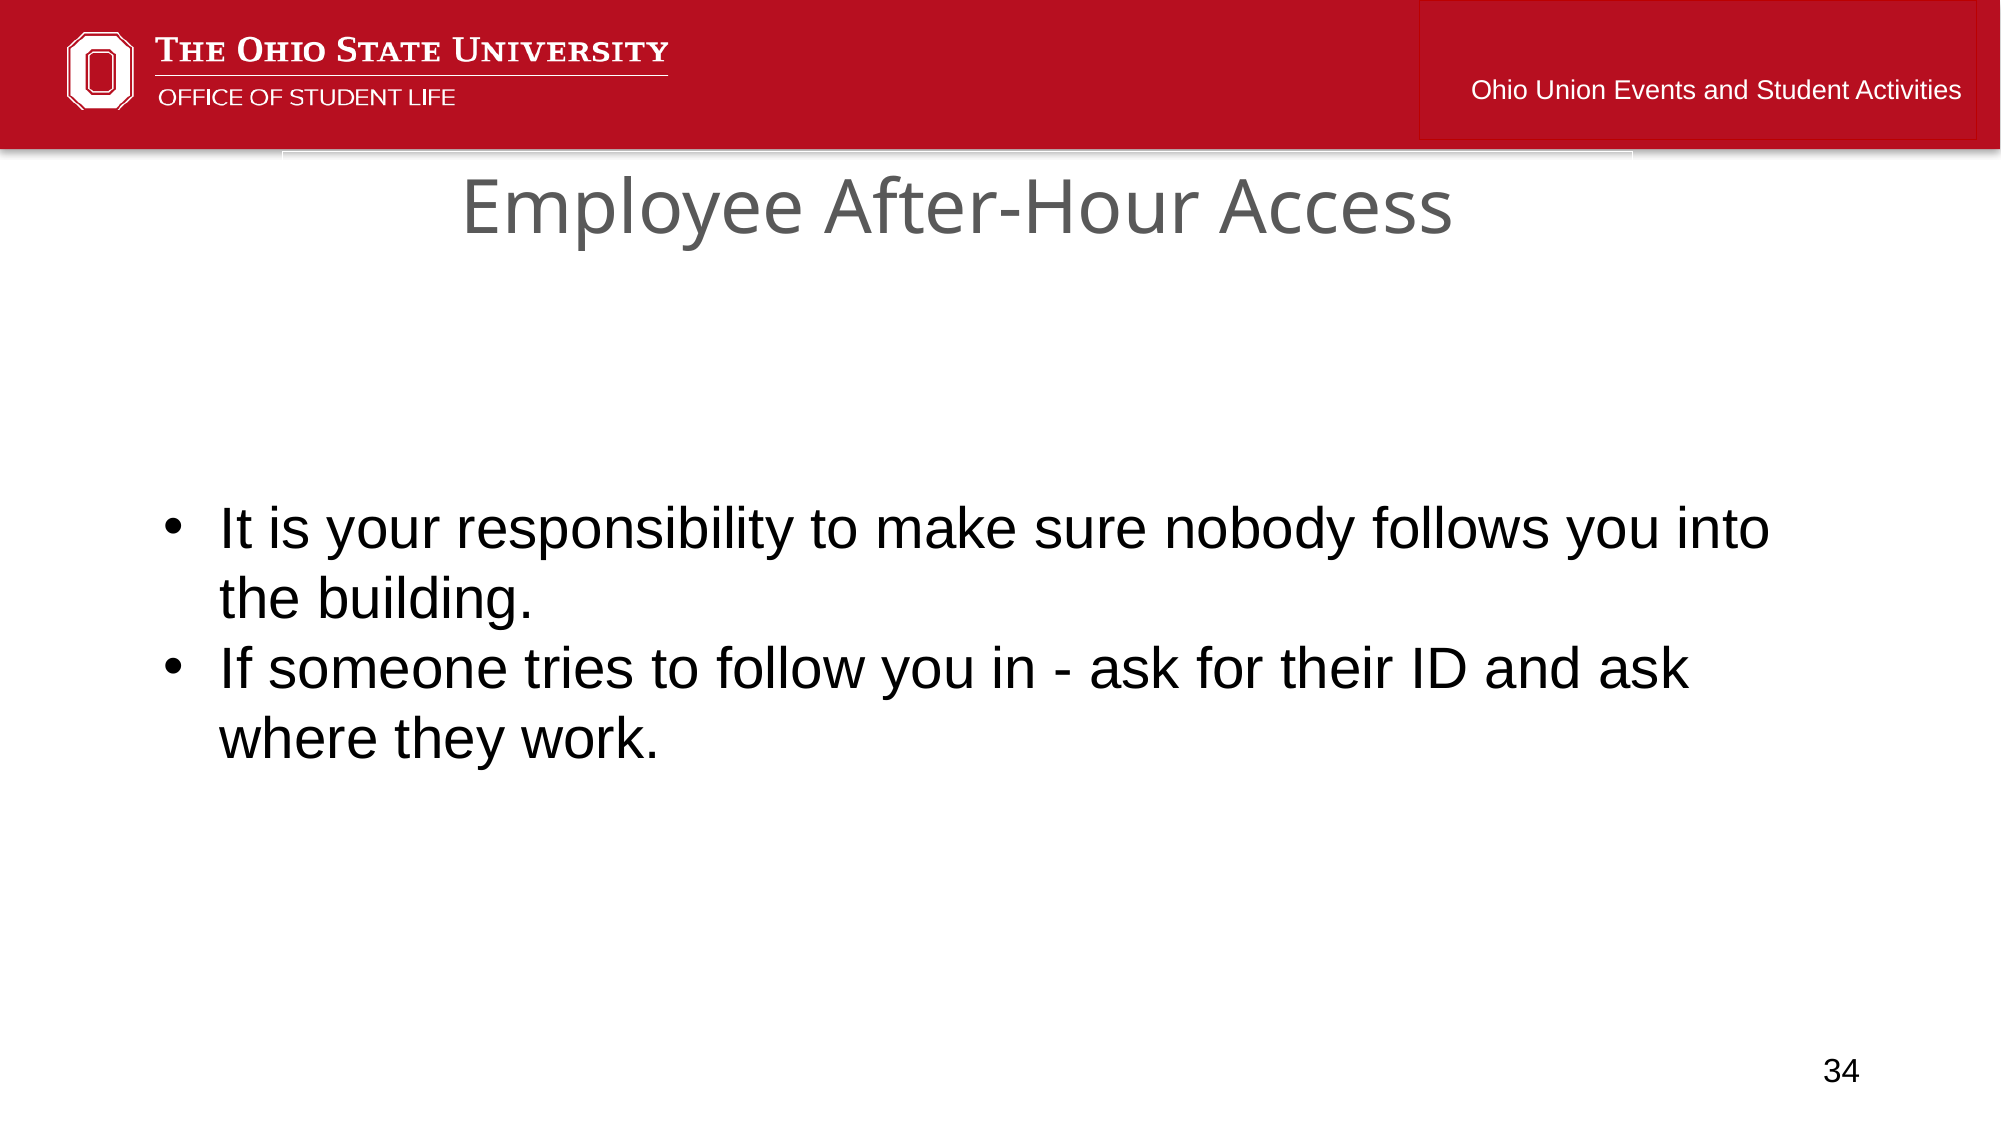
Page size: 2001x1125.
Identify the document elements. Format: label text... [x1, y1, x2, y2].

list Employee After-Hour Access [282, 151, 1633, 482]
text_box It is your responsibility to make sure nobody follows you into the building. If someone tries to follow you in - ask for their ID and ask where they work. [149, 482, 1881, 943]
list Ohio Union Events and Student Activities [1419, 0, 1977, 140]
